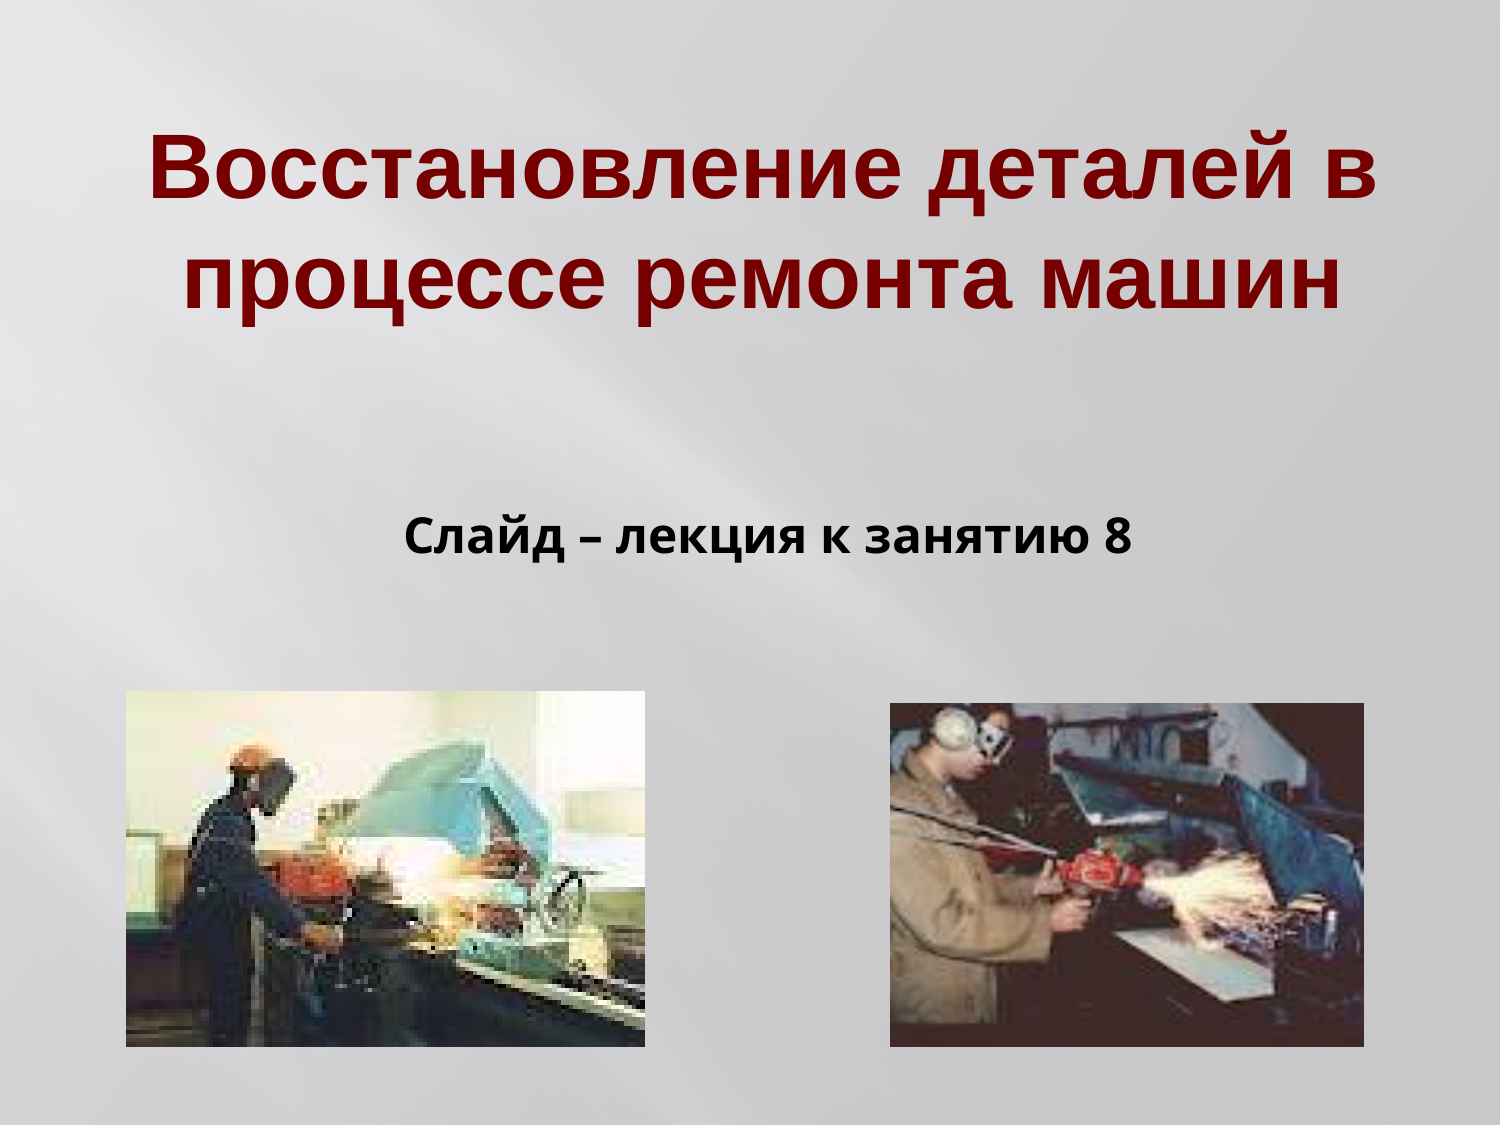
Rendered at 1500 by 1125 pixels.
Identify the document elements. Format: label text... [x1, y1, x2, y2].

title Восстановление деталей в процессе ремонта машин [88, 137, 1439, 327]
picture [125, 691, 645, 1047]
subtitle Слайд – лекция к занятию 8 [112, 432, 1425, 574]
picture [890, 702, 1364, 1047]
